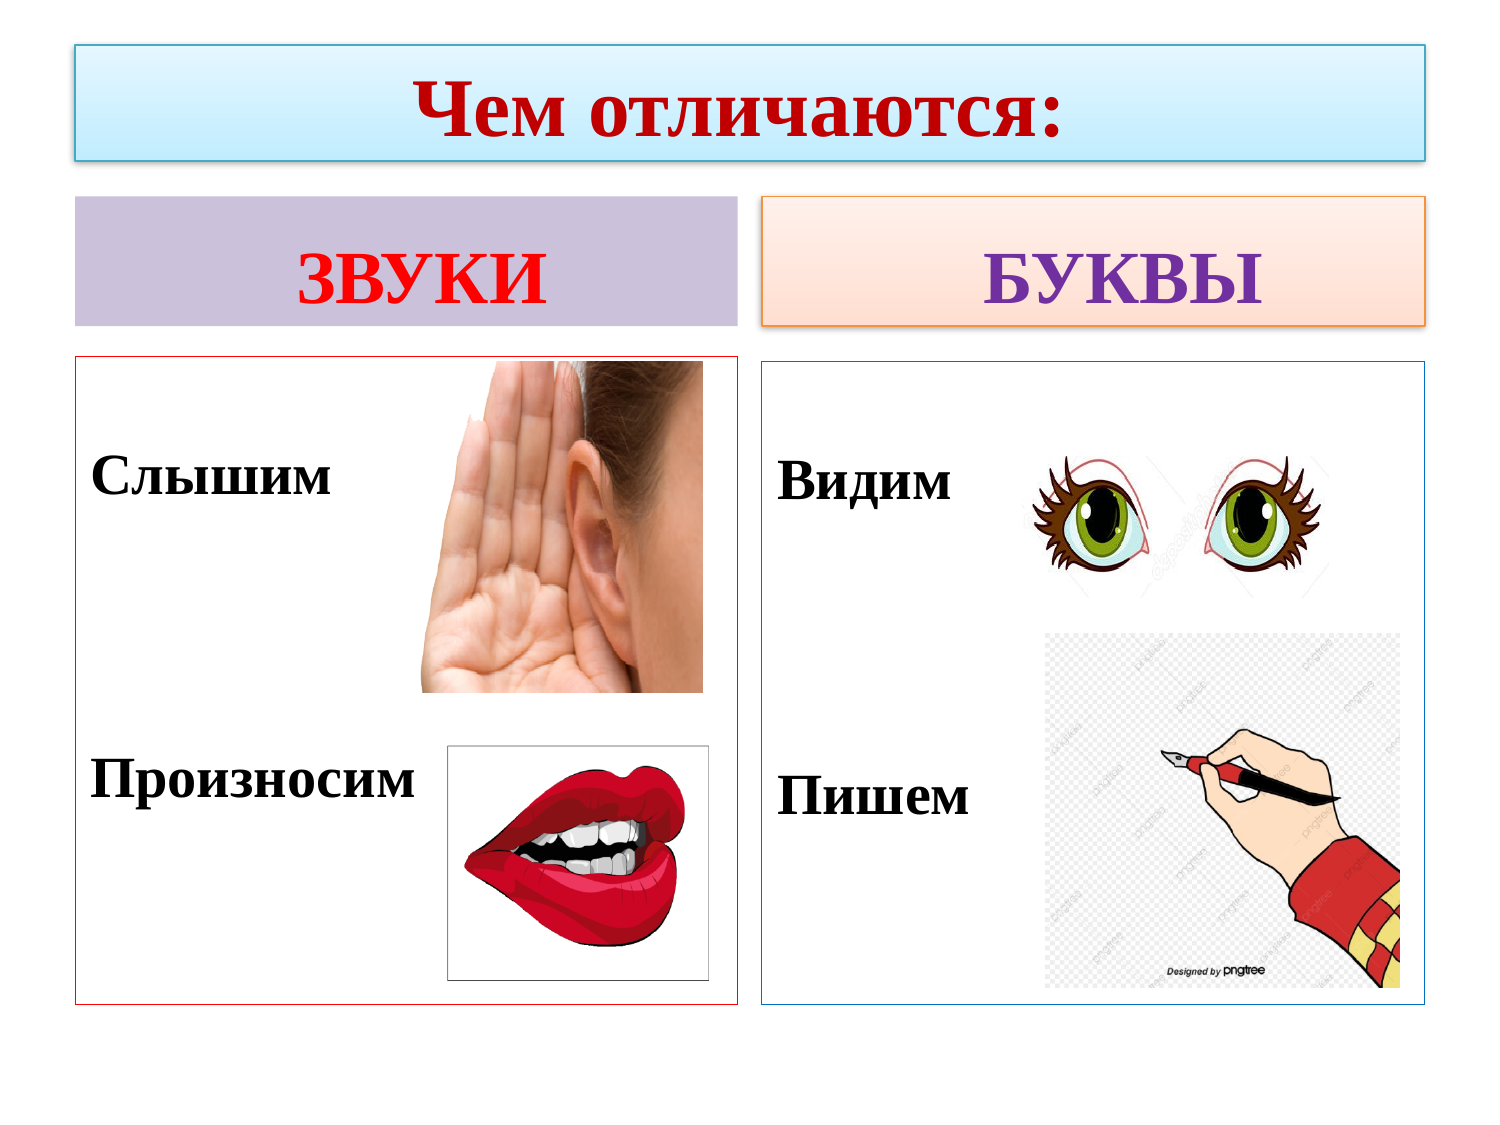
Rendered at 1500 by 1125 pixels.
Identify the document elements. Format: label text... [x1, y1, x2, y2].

title Чем отличаются: [74, 44, 1426, 162]
picture [1045, 633, 1400, 988]
picture [1021, 455, 1330, 599]
picture [300, 361, 703, 693]
list БУКВЫ [761, 196, 1426, 327]
list Слышим Произносим [75, 356, 738, 1005]
list ЗВУКИ [75, 196, 738, 327]
list Видим Пишем [761, 361, 1425, 1005]
picture [442, 739, 715, 988]
